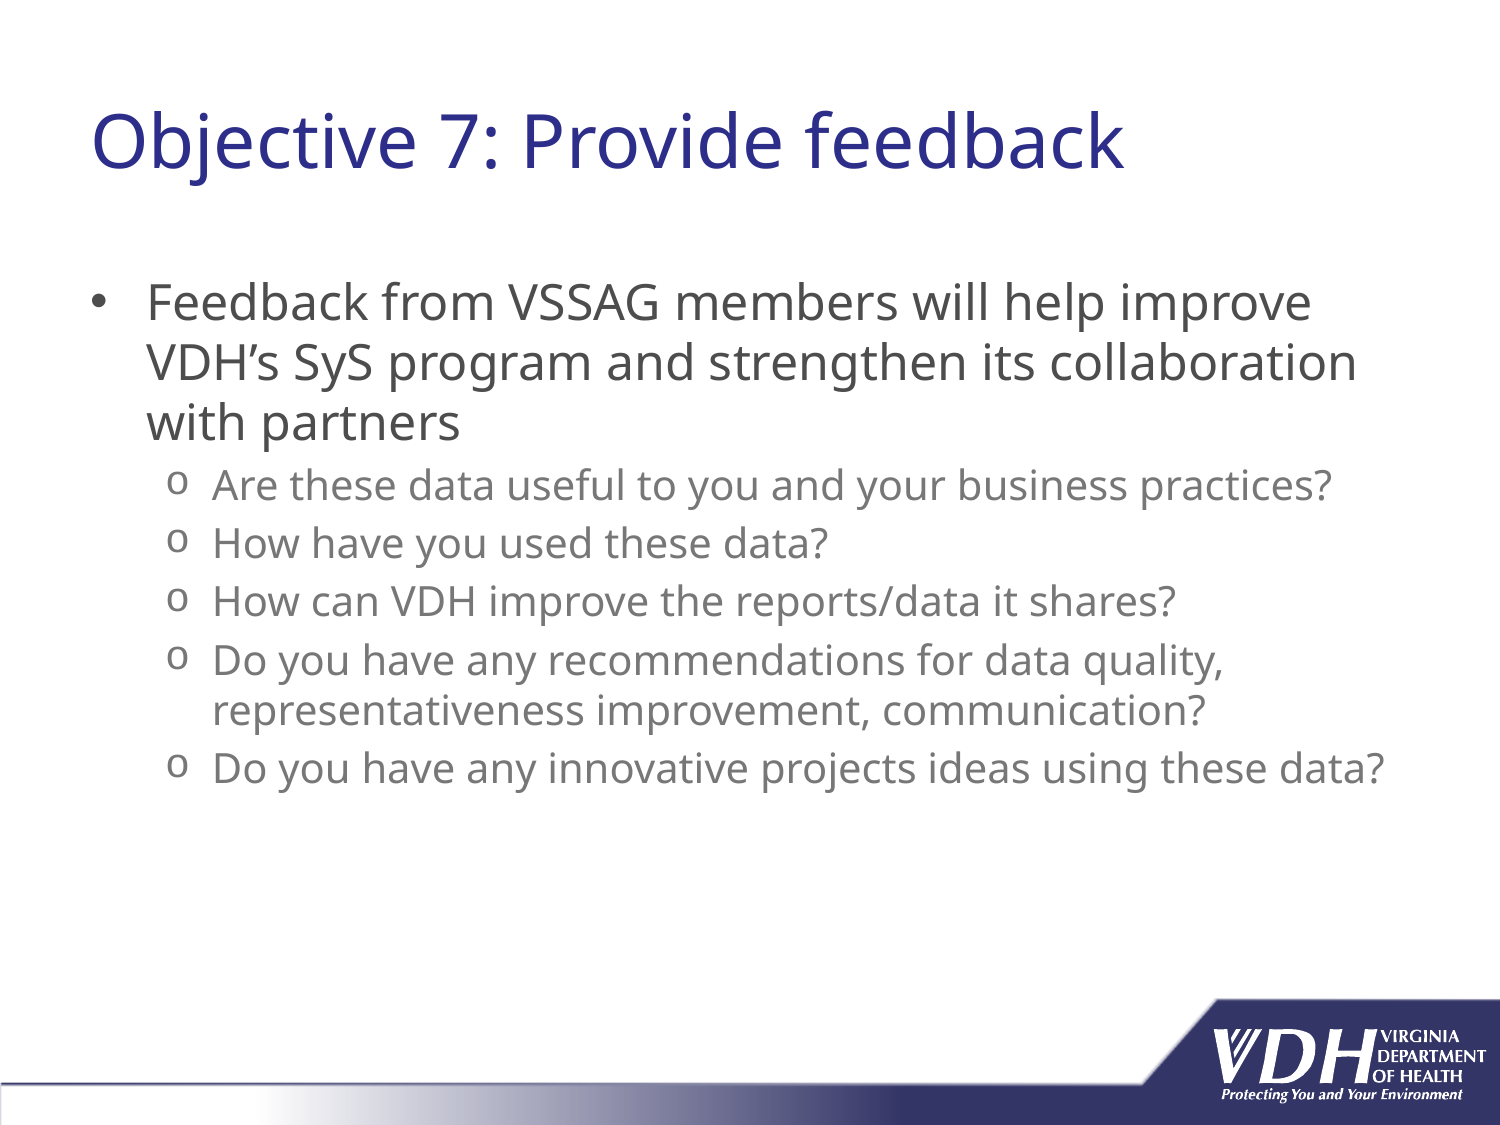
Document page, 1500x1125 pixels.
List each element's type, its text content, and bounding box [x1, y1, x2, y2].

title Objective 7: Provide feedback [74, 44, 1426, 233]
list Feedback from VSSAG members will help improve VDH’s SyS program and strengthen its collaboration with partners Are these data useful to you and your business practices? How have you used these data? How can VDH improve the reports/data it shares? Do you have any recommendations for data quality, representativeness improvement, communication? Do you have any innovative projects ideas using these data? [74, 262, 1426, 1051]
